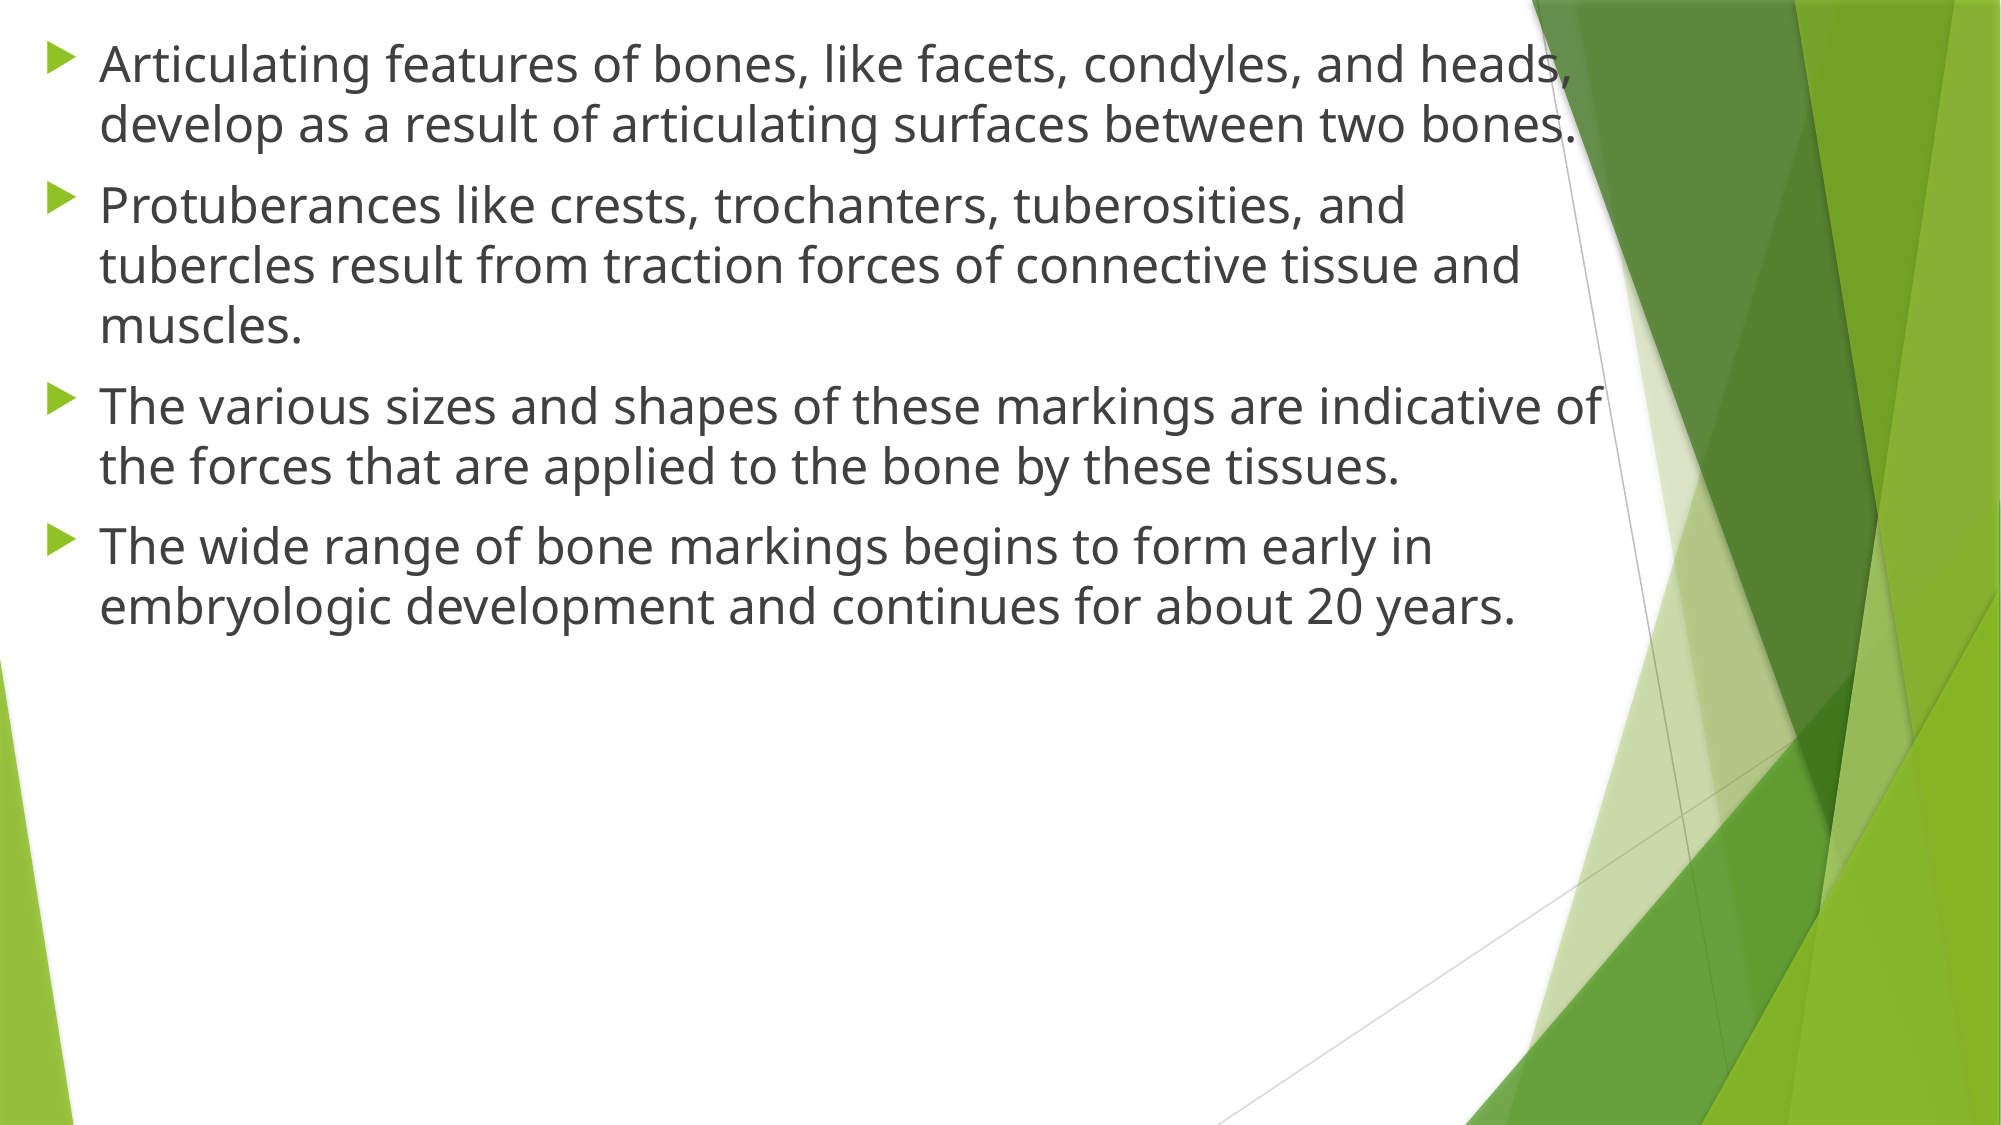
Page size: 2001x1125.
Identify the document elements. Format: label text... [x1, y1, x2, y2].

list Articulating features of bones, like facets, condyles, and heads, develop as a result of articulating surfaces between two bones. Protuberances like crests, trochanters, tuberosities, and tubercles result from traction forces of connective tissue and muscles. The various sizes and shapes of these markings are indicative of the forces that are applied to the bone by these tissues. The wide range of bone markings begins to form early in embryologic development and continues for about 20 years. [28, 24, 1654, 1106]
